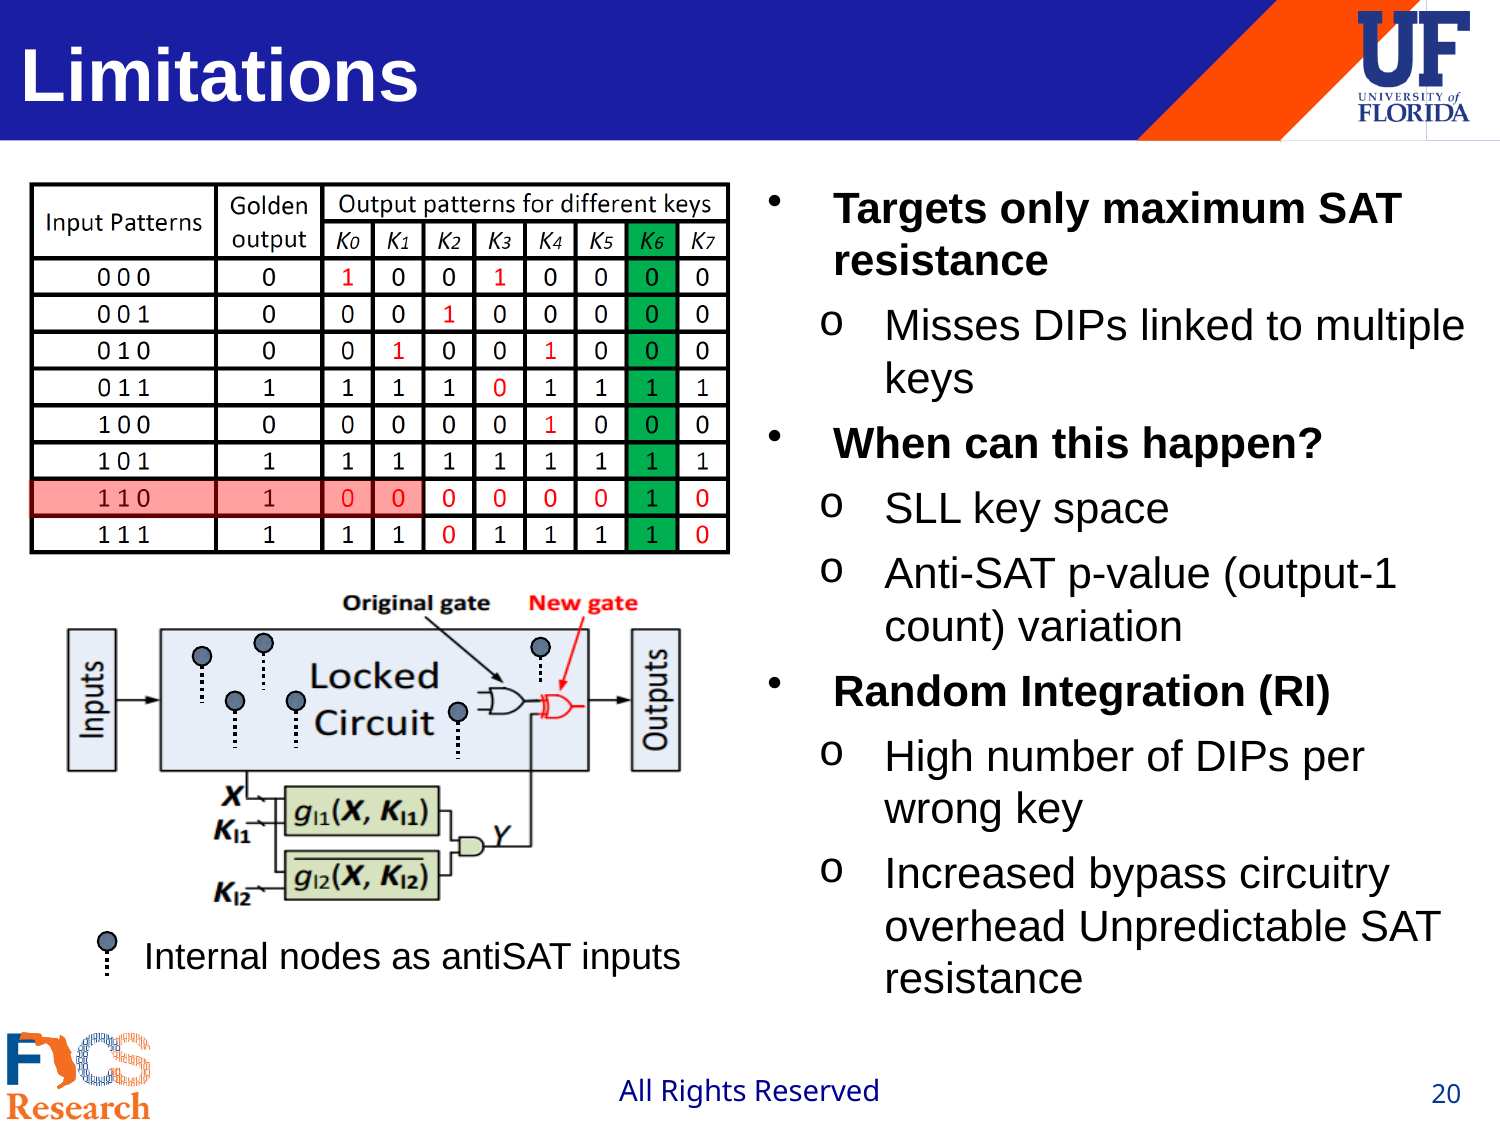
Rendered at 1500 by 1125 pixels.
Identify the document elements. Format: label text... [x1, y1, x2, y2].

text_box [97, 923, 709, 987]
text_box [28, 182, 731, 556]
picture [1358, 11, 1470, 122]
title Limitations [0, 0, 1347, 143]
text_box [51, 595, 695, 908]
slide_number 20 [1429, 1076, 1464, 1110]
